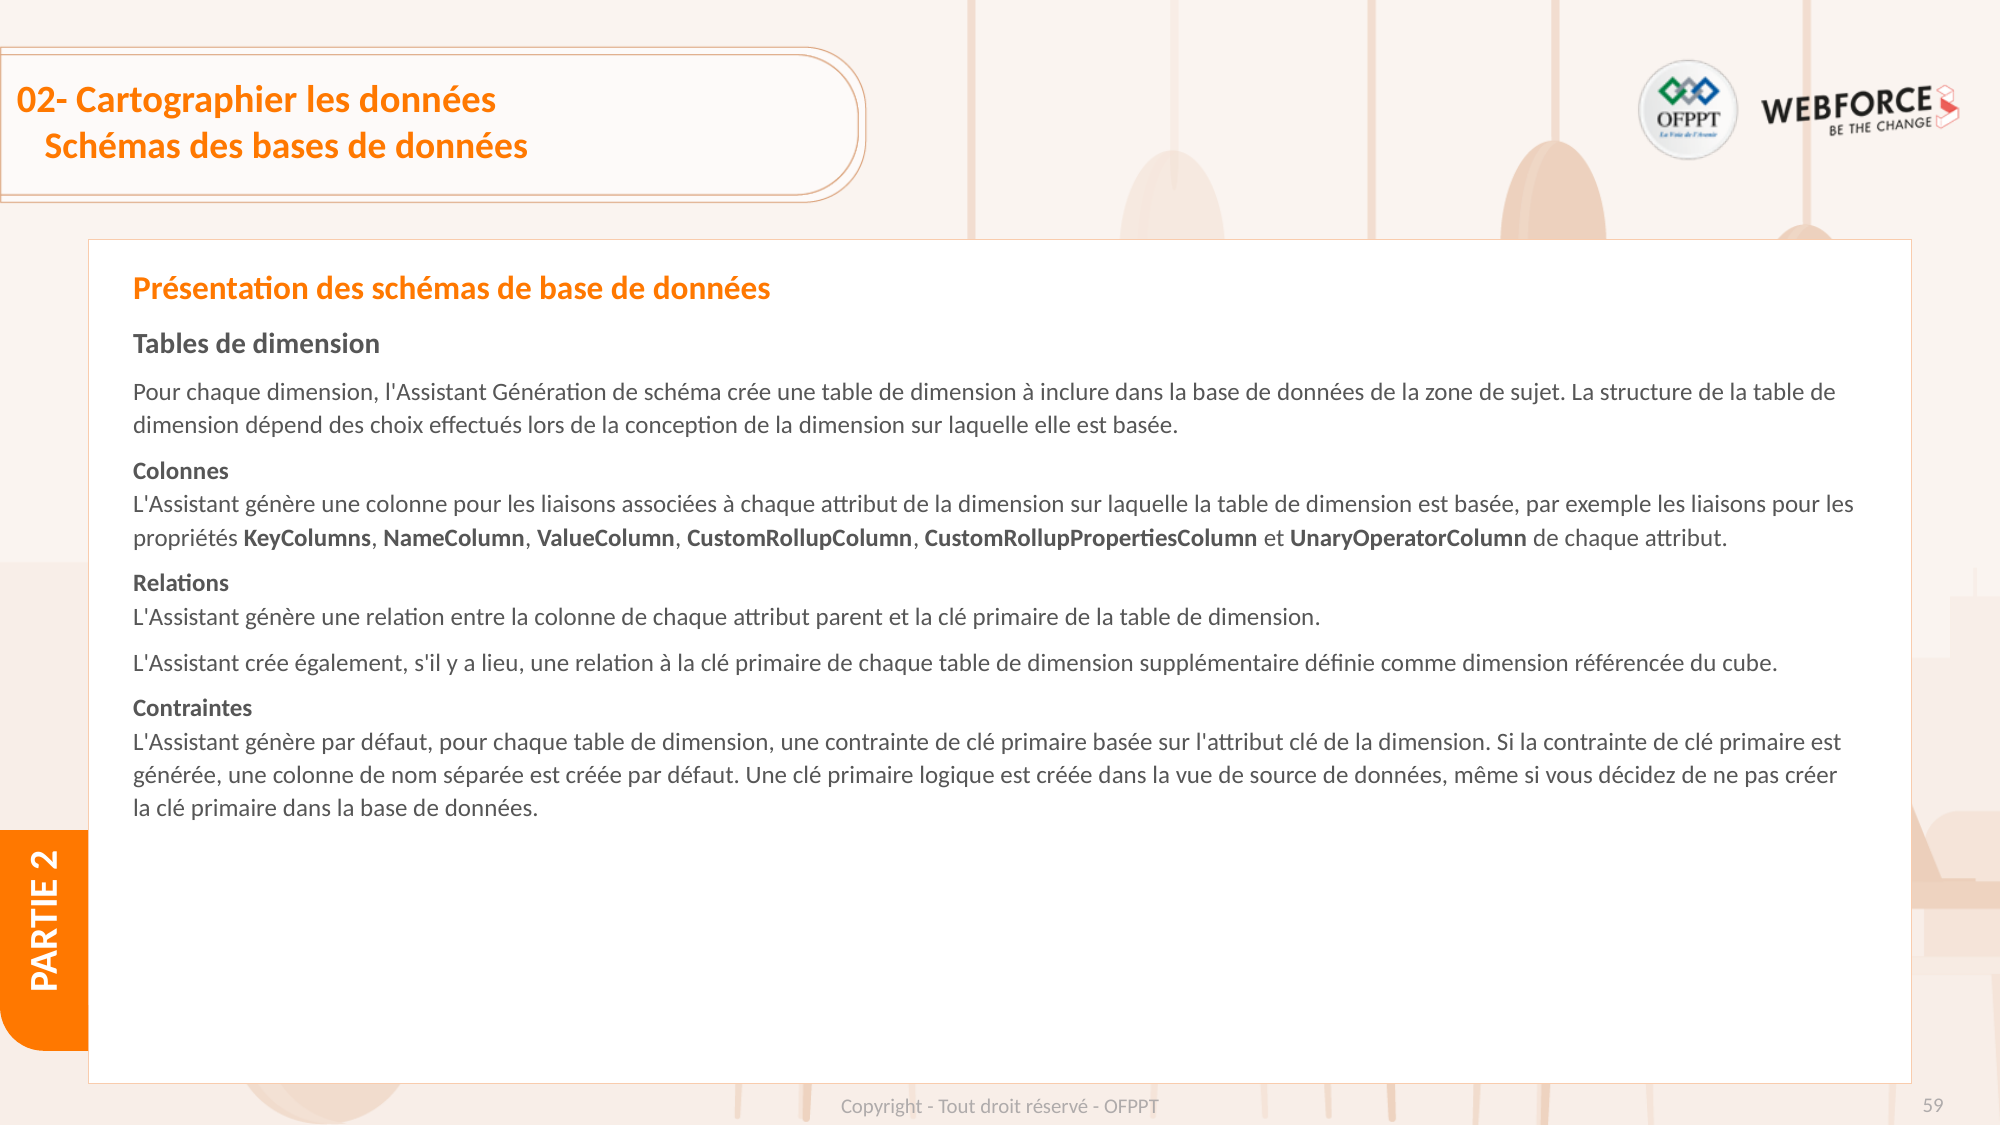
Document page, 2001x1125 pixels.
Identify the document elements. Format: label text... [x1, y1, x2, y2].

list Schémas des bases de données [29, 119, 863, 192]
picture [1754, 75, 1967, 145]
picture [1634, 56, 1743, 164]
title 02- Cartographier les données [1, 65, 881, 134]
list Présentation des schémas de base de données [118, 265, 1881, 318]
list Tables de dimension Pour chaque dimension, l'Assistant Génération de schéma crée une table de dimension à inclure dans la base de données de la zone de sujet. La structure de la table de dimension dépend des choix effectués lors de la conception de la dimension sur laquelle elle est basée. Colonnes L'Assistant génère une colonne pour les liaisons associées à chaque attribut de la dimension sur laquelle la table de dimension est basée, par exemple les liaisons pour les propriétés KeyColumns, NameColumn, ValueColumn, CustomRollupColumn, CustomRollupPropertiesColumn et UnaryOperatorColumn de chaque attribut. Relations L'Assistant génère une relation entre la colonne de chaque attribut parent et la clé primaire de la table de dimension. L'Assistant crée également, s'il y a lieu, une relation à la clé primaire de chaque table de dimension supplémentaire définie comme dimension référencée du cube. Contraintes L'Assistant génère par défaut, pour chaque table de dimension, une contrainte de clé primaire basée sur l'attribut clé de la dimension. Si la contrainte de clé primaire est générée, une colonne de nom séparée est créée par défaut. Une clé primaire logique est créée dans la vue de source de données, même si vous décidez de ne pas créer la clé primaire dans la base de données. [118, 318, 1881, 1060]
